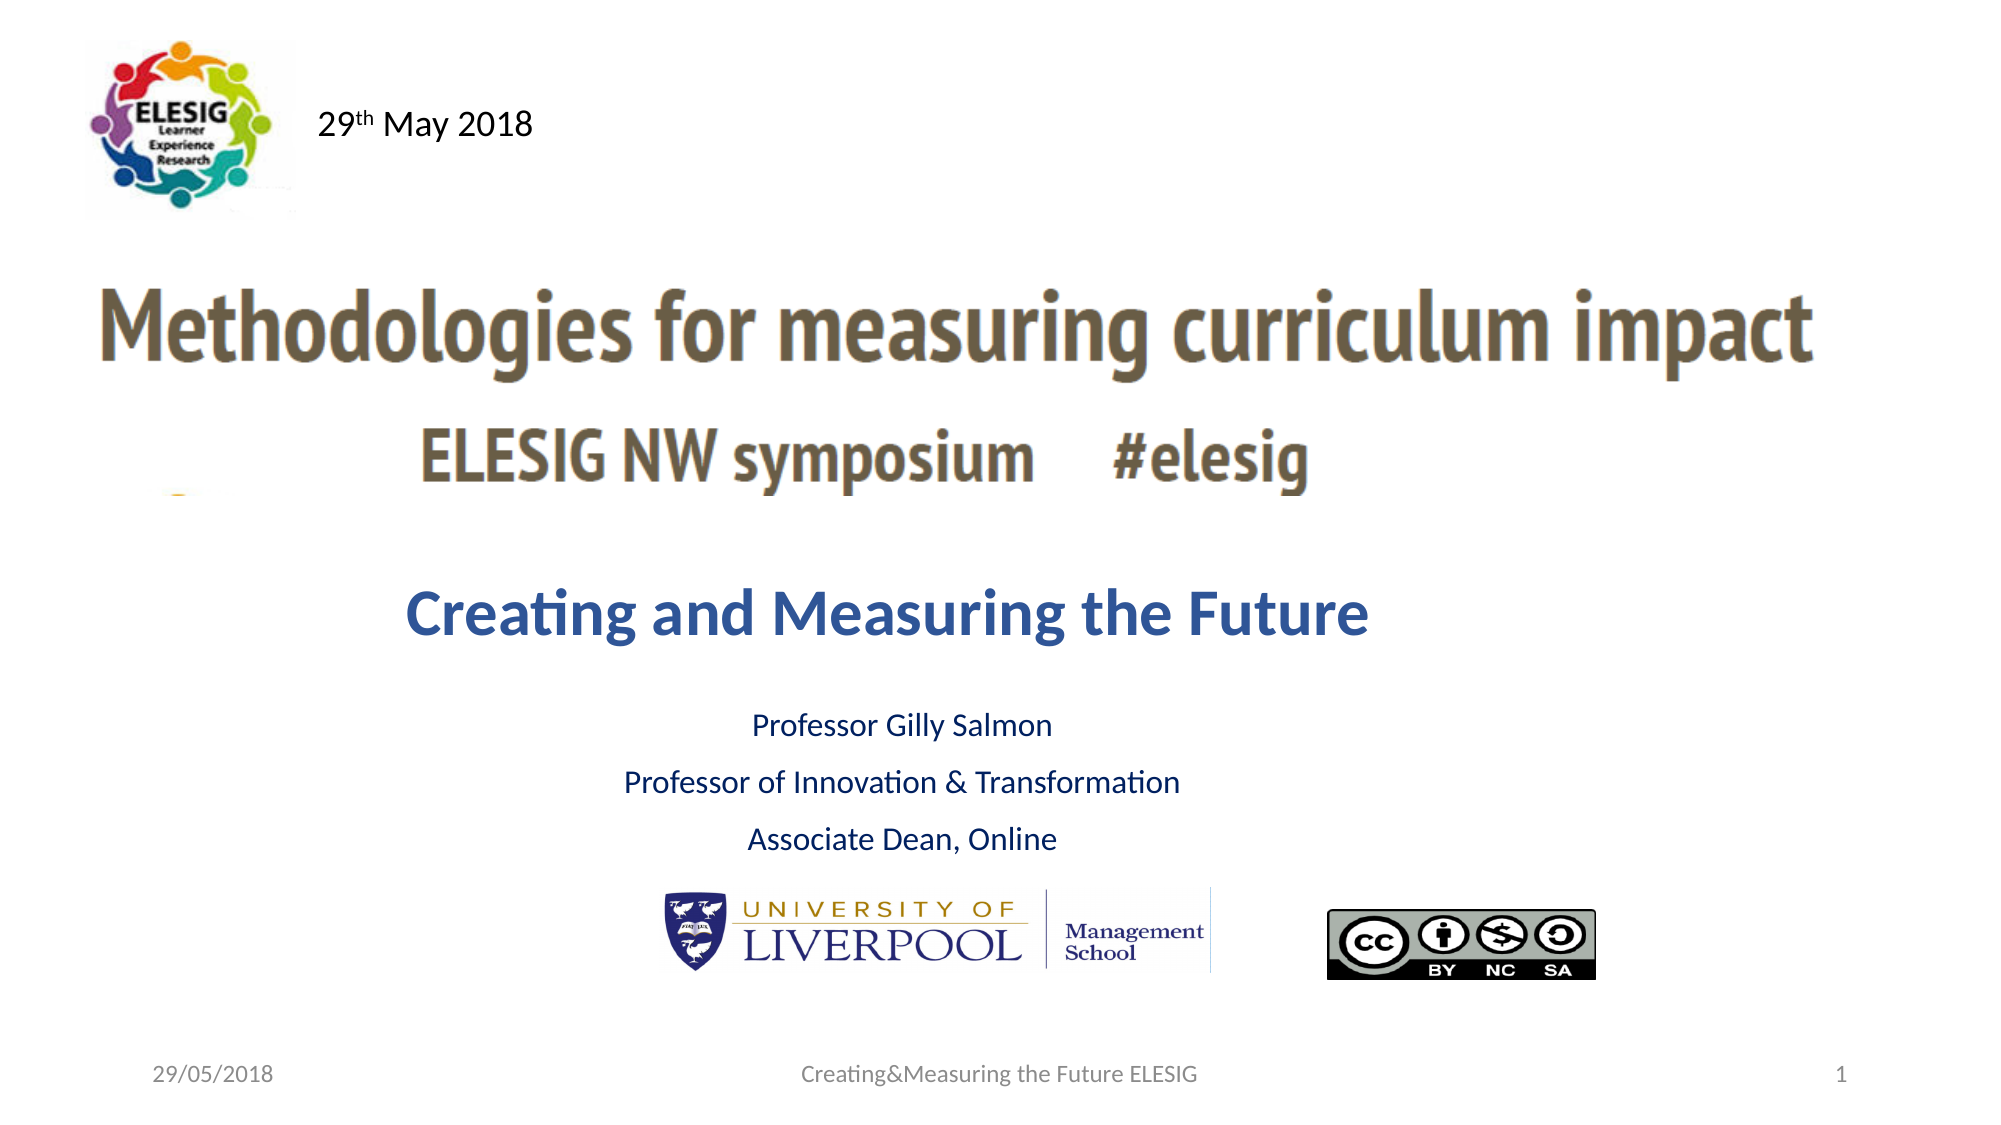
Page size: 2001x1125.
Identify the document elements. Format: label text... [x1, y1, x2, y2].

footer Creating&Measuring the Future ELESIG [662, 1042, 1338, 1103]
picture [63, 231, 1847, 496]
text_box Professor Gilly Salmon Professor of Innovation & Transformation Associate Dean, Online [326, 700, 1479, 973]
picture [85, 40, 296, 220]
slide_number 1 [1412, 1042, 1863, 1103]
picture [659, 887, 1211, 973]
text_box 29th May 2018 [302, 92, 563, 152]
text_box Creating and Measuring the Future [391, 561, 1414, 657]
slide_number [137, 1042, 588, 1103]
picture [1327, 909, 1596, 980]
